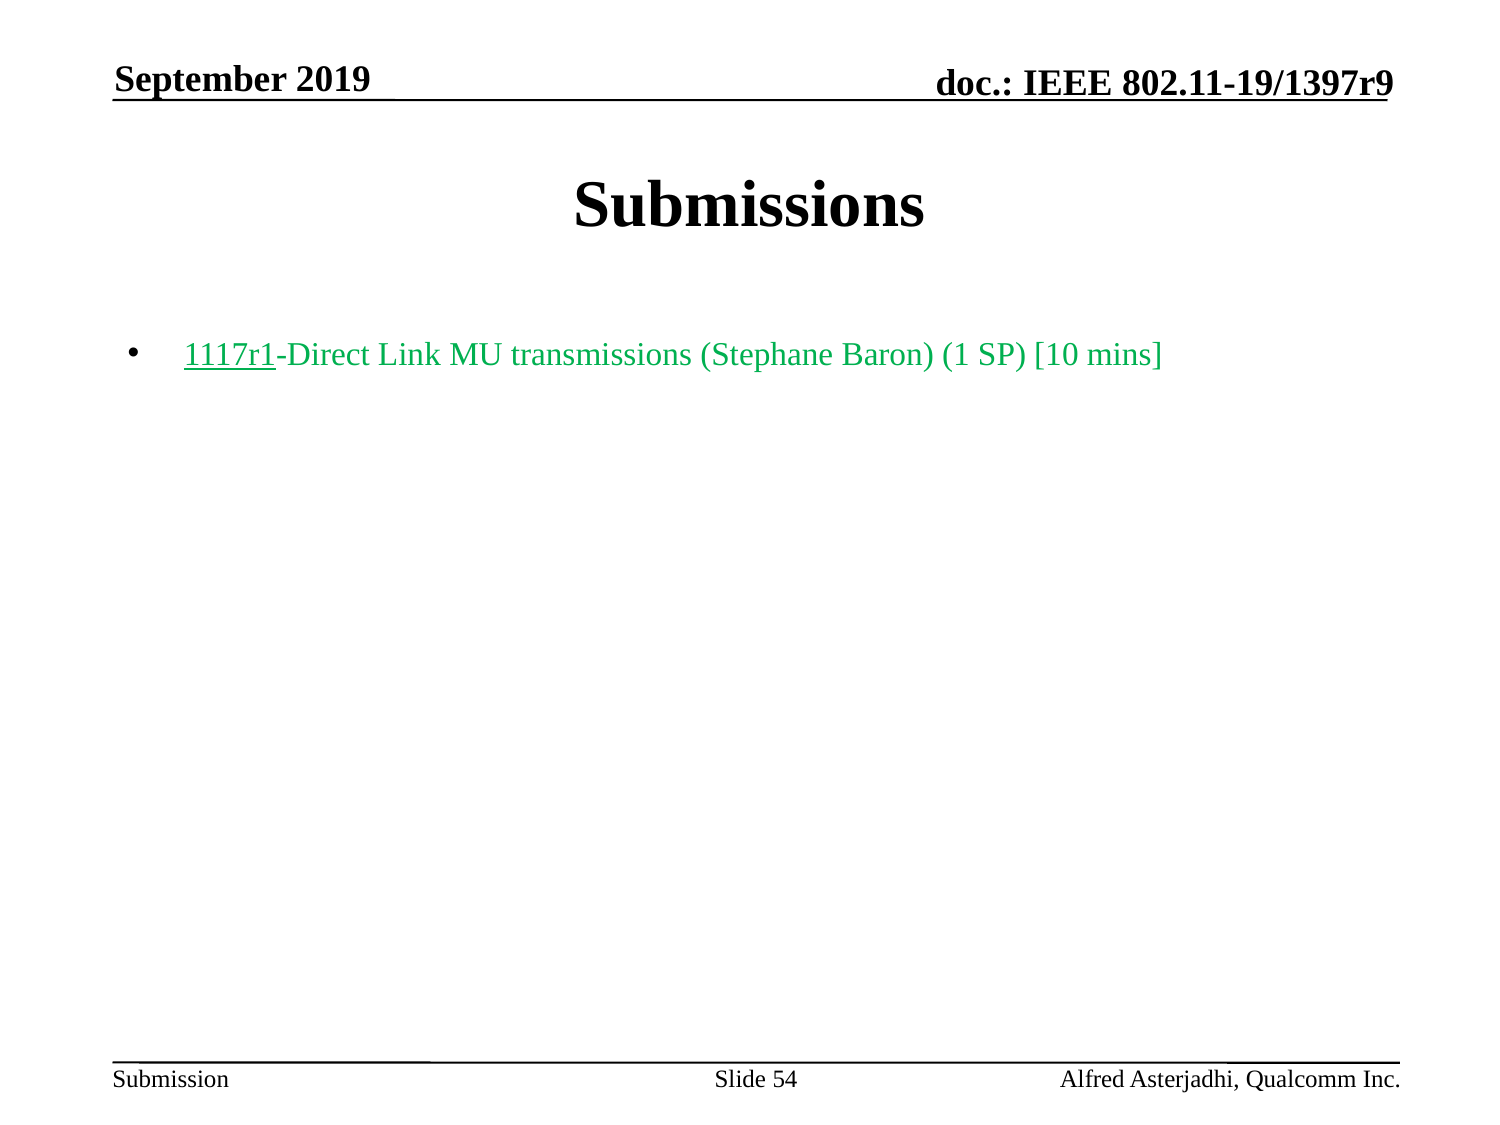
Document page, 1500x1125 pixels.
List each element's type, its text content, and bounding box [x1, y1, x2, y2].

list 1117r1-Direct Link MU transmissions (Stephane Baron) (1 SP) [10 mins] [112, 324, 1388, 1000]
slide_number Slide 54 [712, 1061, 800, 1123]
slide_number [114, 54, 423, 100]
title Submissions [112, 112, 1388, 288]
footer Alfred Asterjadhi, Qualcomm Inc. [878, 1061, 1402, 1093]
